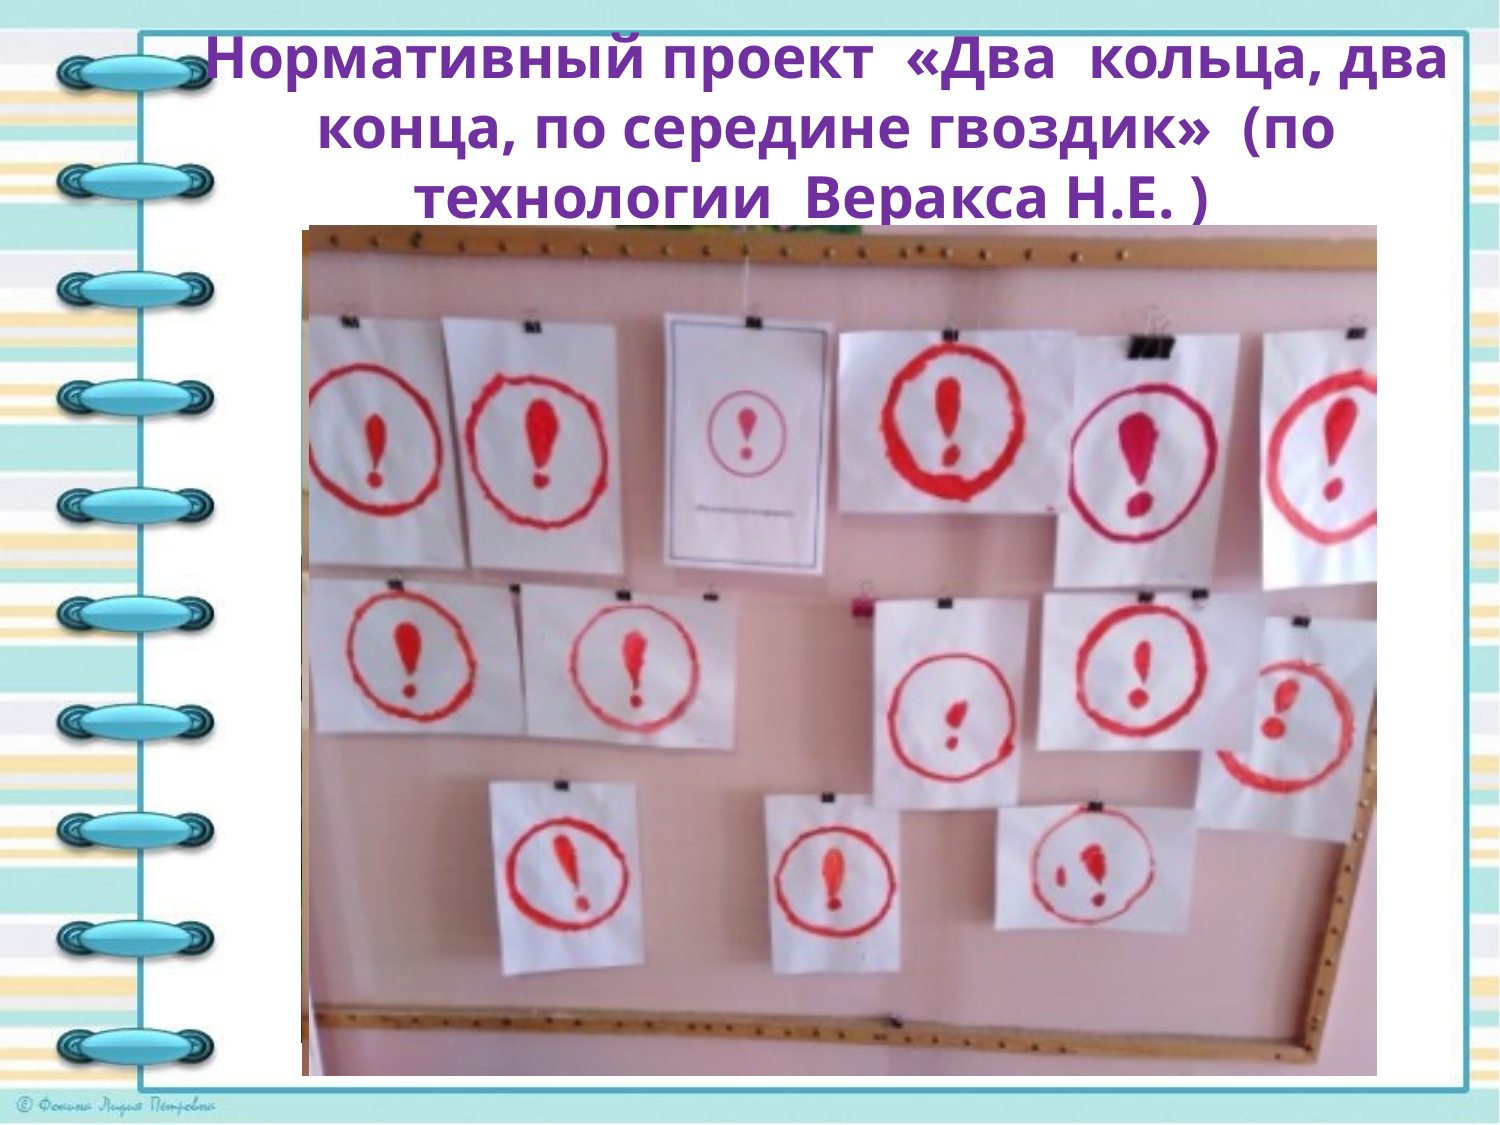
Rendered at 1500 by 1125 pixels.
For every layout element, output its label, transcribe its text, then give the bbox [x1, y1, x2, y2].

picture [0, 0, 1500, 1125]
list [309, 225, 1377, 1077]
title Нормативный проект «Два кольца, два конца, по середине гвоздик» (по технологии Веракса Н.Е. ) [183, 31, 1471, 219]
